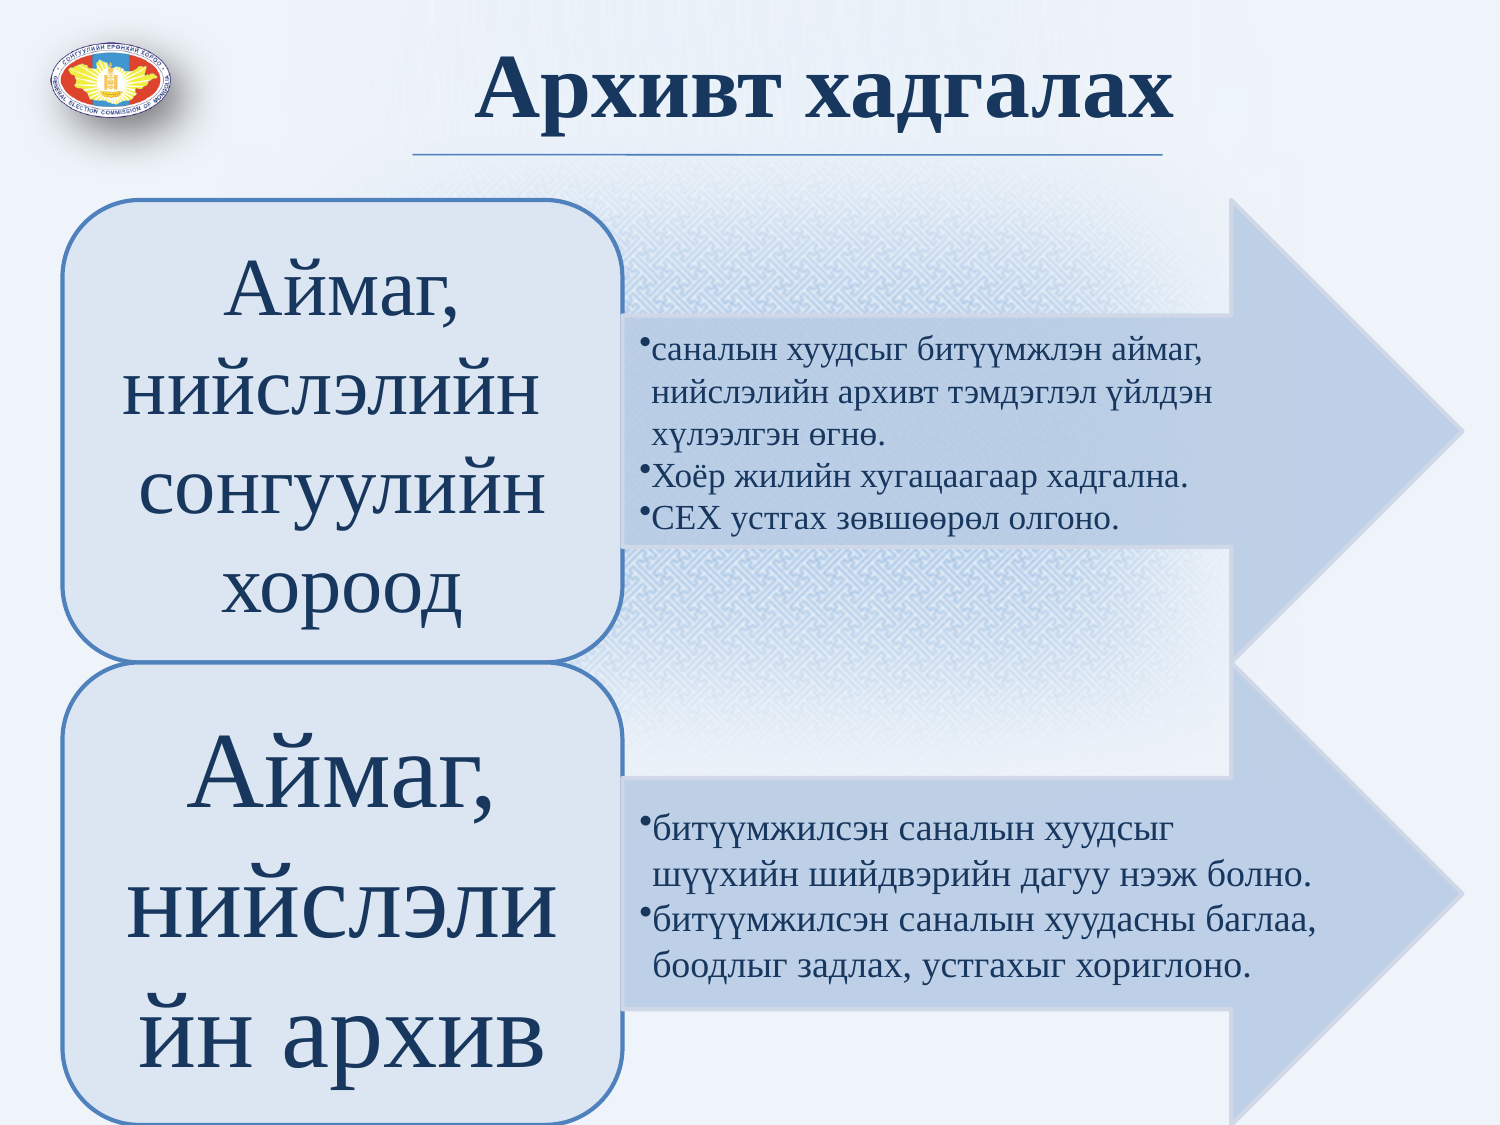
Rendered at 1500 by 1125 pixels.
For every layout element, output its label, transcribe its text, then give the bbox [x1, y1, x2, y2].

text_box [62, 199, 1463, 1125]
picture [0, 0, 1500, 1125]
title Архивт хадгалах [150, 0, 1500, 175]
